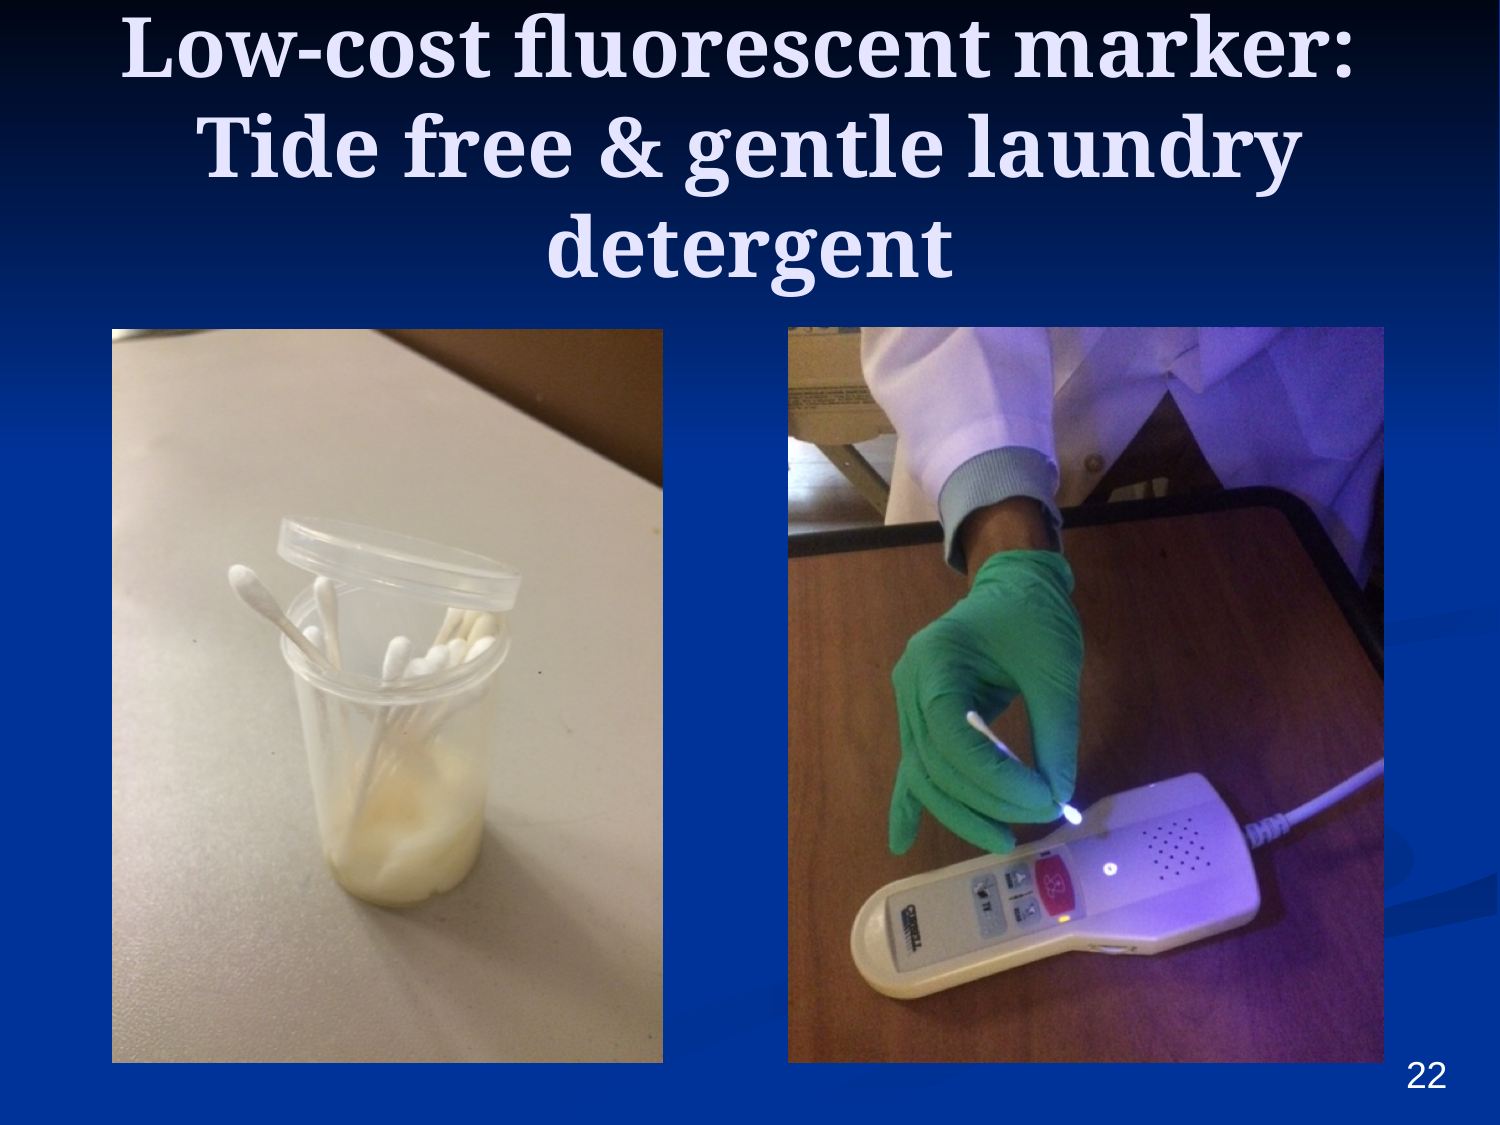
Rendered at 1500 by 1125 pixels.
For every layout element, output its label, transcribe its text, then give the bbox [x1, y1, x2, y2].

slide_number 22 [1112, 1024, 1463, 1104]
title Low-cost fluorescent marker: Tide free & gentle laundry detergent [74, 49, 1426, 238]
picture [112, 328, 663, 1063]
picture [787, 327, 1385, 1063]
